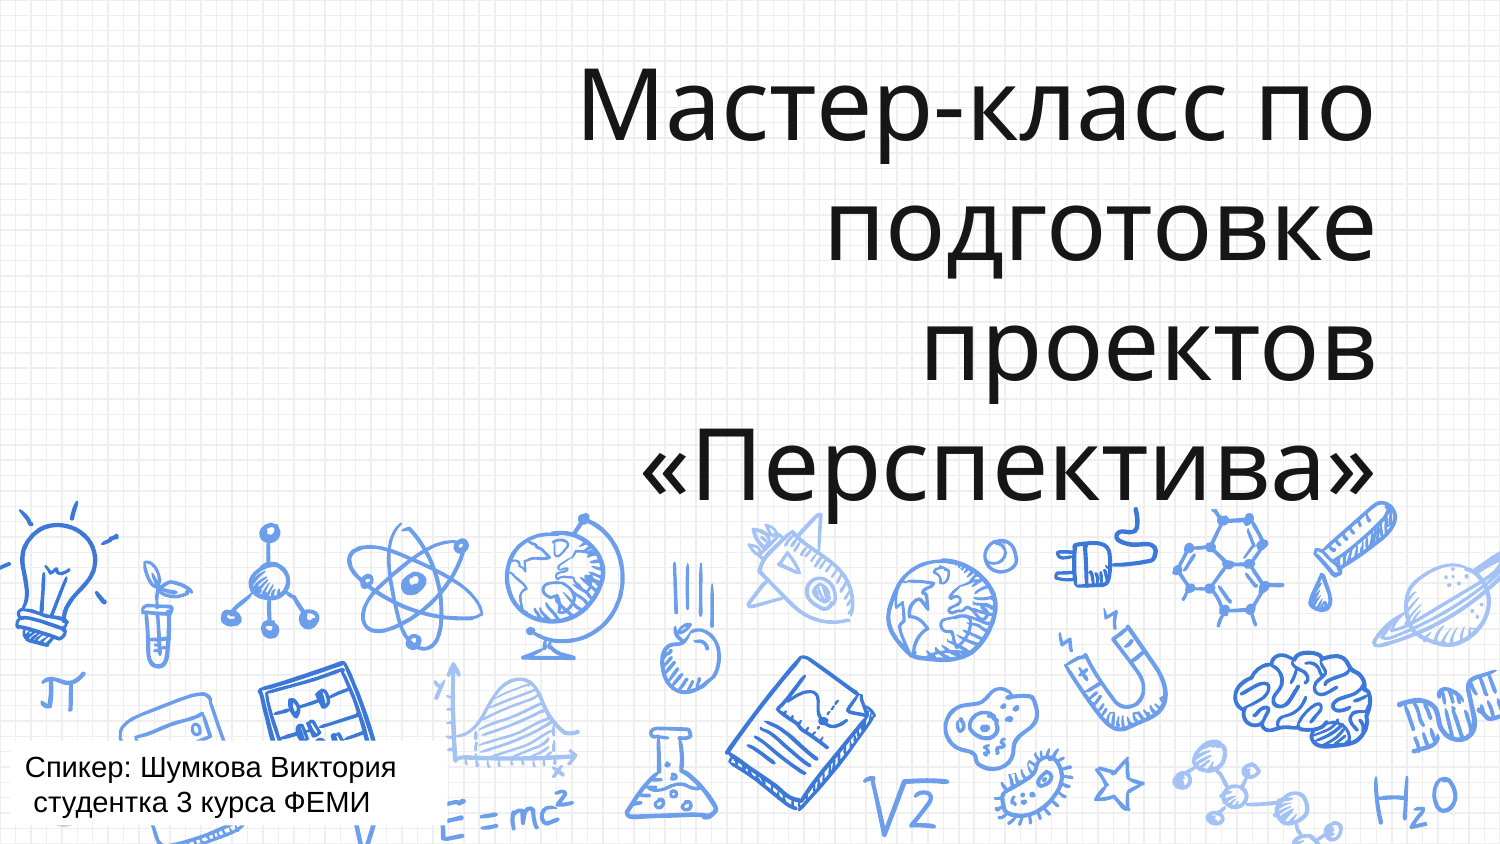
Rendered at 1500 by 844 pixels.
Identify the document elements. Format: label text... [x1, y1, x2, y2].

title Мастер-класс по подготовке проектов «Перспектива» [383, 185, 1394, 376]
text_box Спикер: Шумкова Виктория студентка 3 курса ФЕМИ [10, 740, 448, 826]
